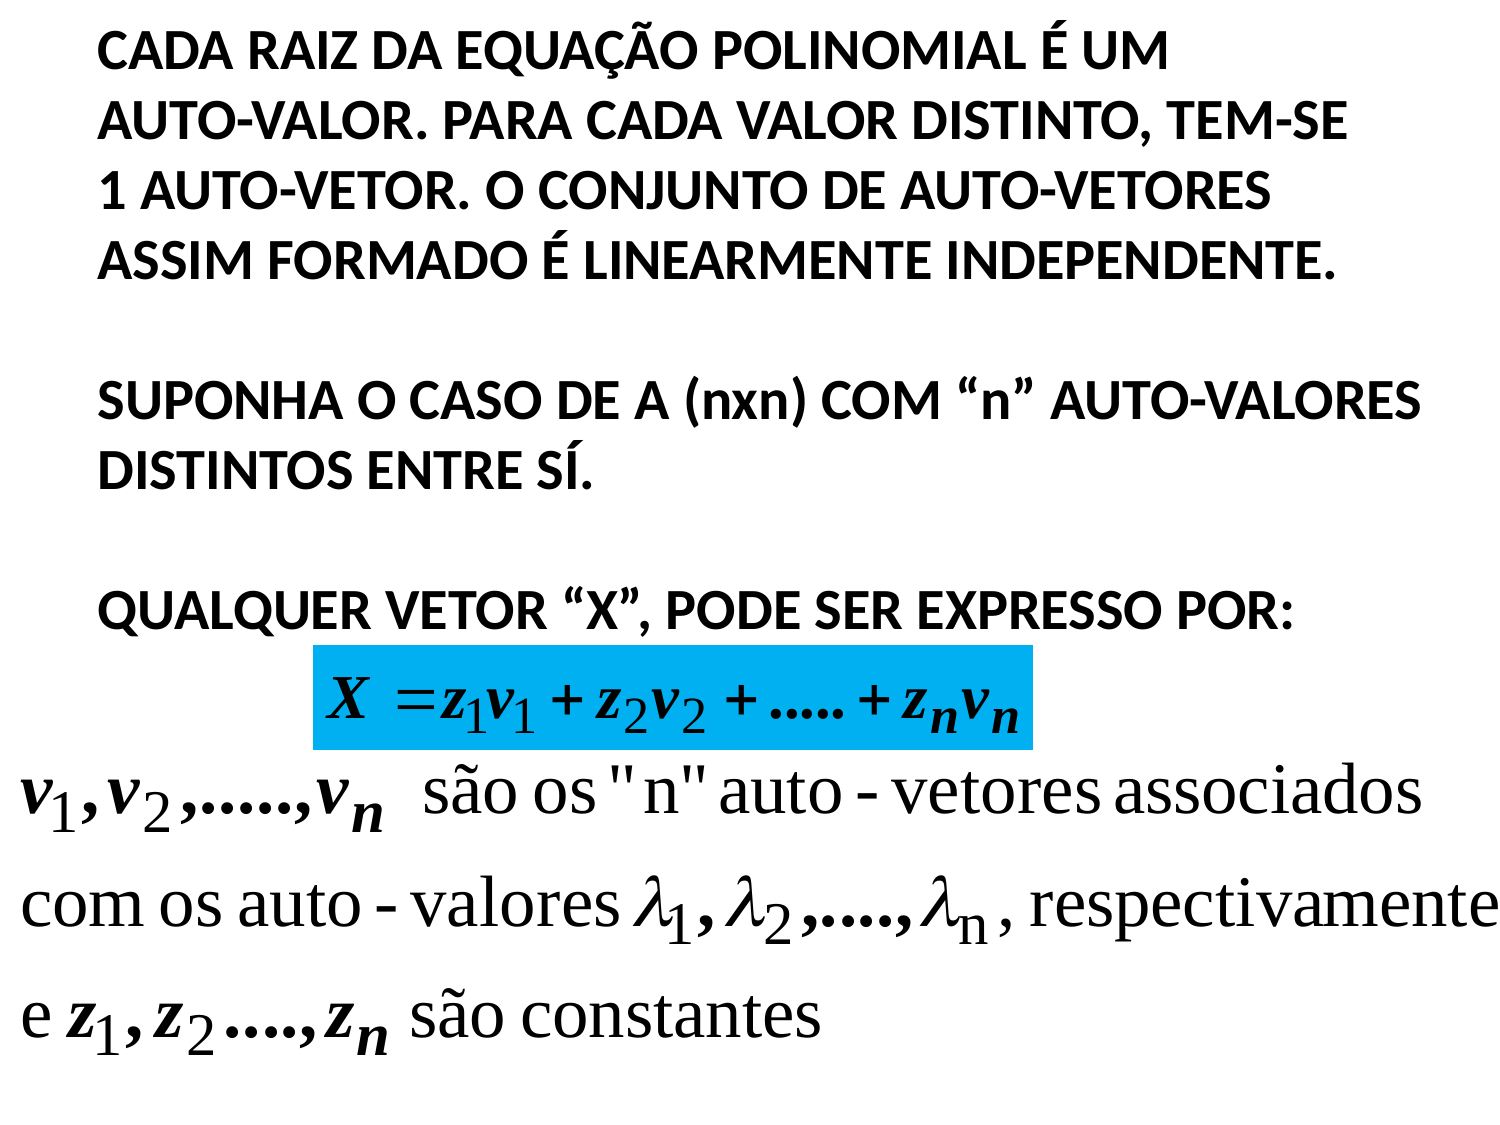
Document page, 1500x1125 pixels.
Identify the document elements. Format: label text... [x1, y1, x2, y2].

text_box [9, 744, 1500, 1073]
text_box CADA RAIZ DA EQUAÇÃO POLINOMIAL É UM AUTO-VALOR. PARA CADA VALOR DISTINTO, TEM-SE 1 AUTO-VETOR. O CONJUNTO DE AUTO-VETORES ASSIM FORMADO É LINEARMENTE INDEPENDENTE. SUPONHA O CASO DE A (nxn) COM “n” AUTO-VALORES DISTINTOS ENTRE SÍ. QUALQUER VETOR “X”, PODE SER EXPRESSO POR: [82, 4, 1438, 649]
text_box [312, 644, 1034, 742]
